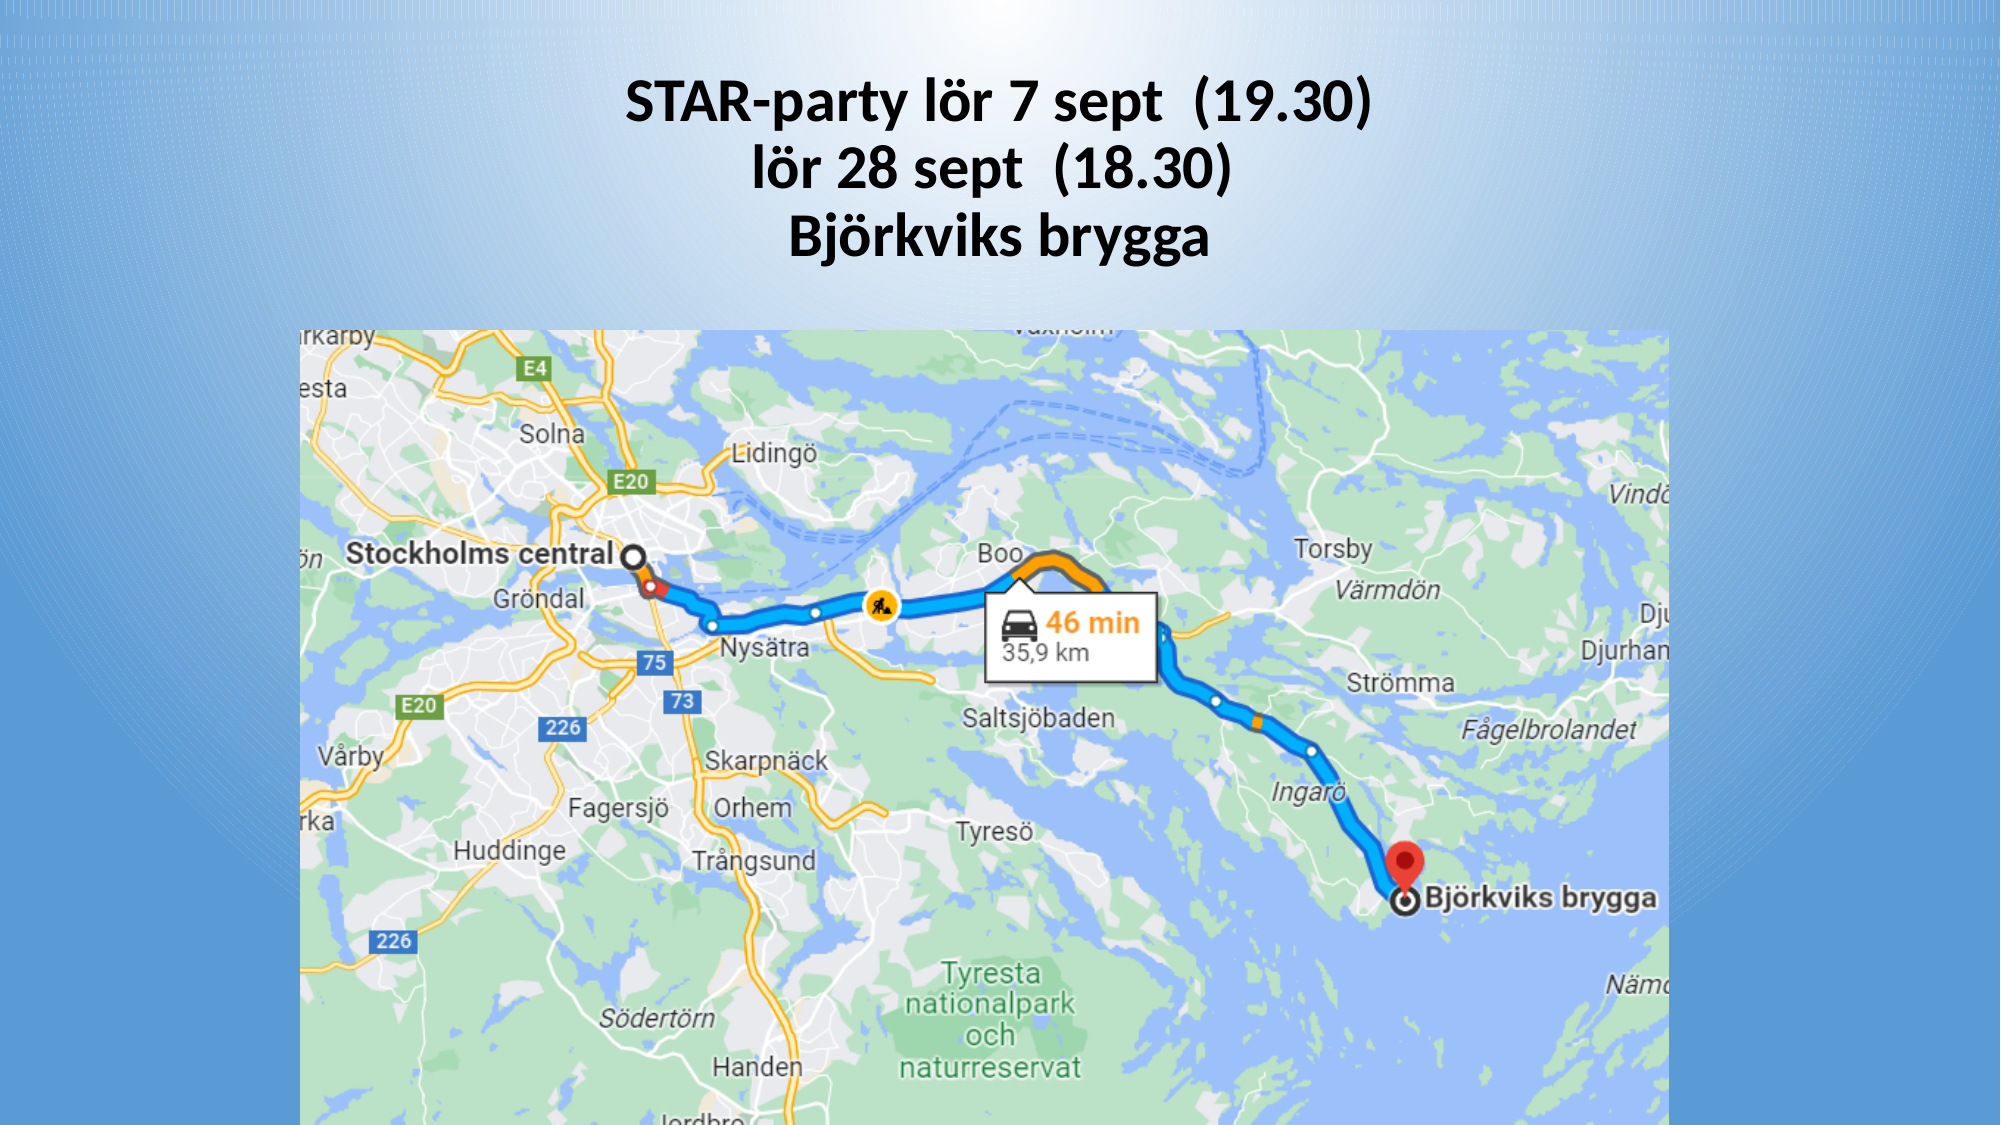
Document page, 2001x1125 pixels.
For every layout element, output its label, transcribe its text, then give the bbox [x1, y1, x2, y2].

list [299, 330, 1669, 1125]
title STAR-party lör 7 sept (19.30) lör 28 sept (18.30) Björkviks brygga [137, 59, 1863, 278]
